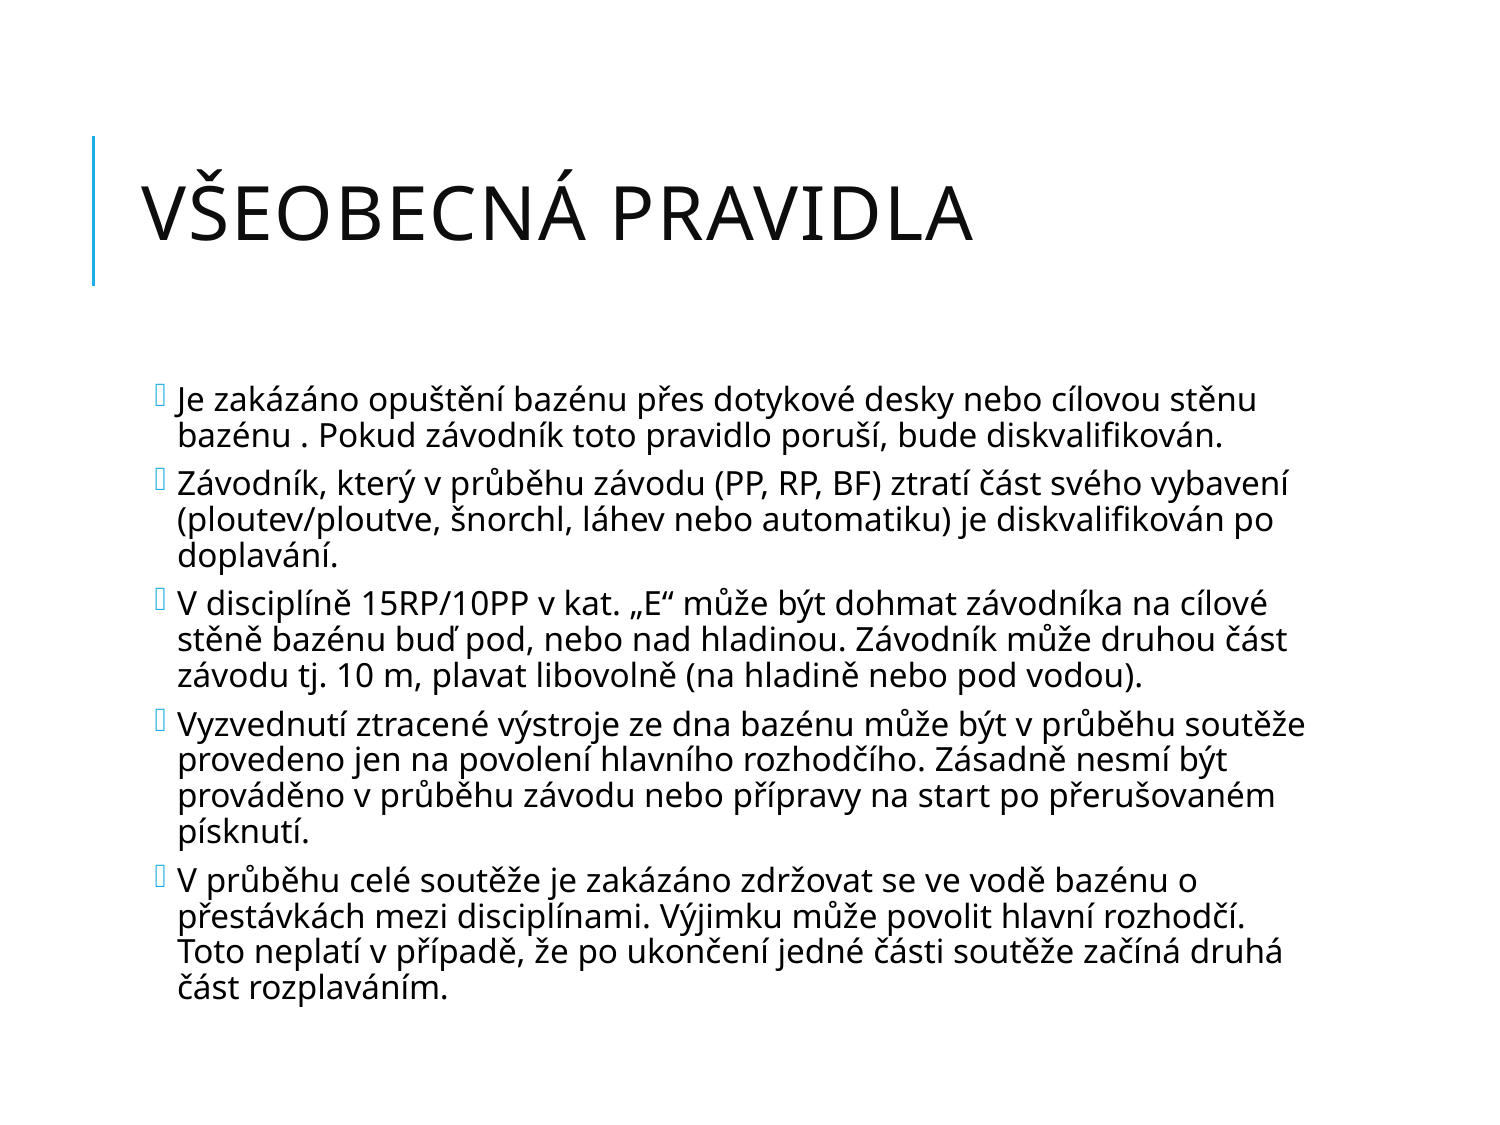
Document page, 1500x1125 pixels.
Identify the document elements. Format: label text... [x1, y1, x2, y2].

title Všeobecná pravidla [126, 96, 1322, 342]
list Je zakázáno opuštění bazénu přes dotykové desky nebo cílovou stěnu bazénu . Pokud závodník toto pravidlo poruší, bude diskvalifikován. Závodník, který v průběhu závodu (PP, RP, BF) ztratí část svého vybavení (ploutev/ploutve, šnorchl, láhev nebo automatiku) je diskvalifikován po doplavání. V disciplíně 15RP/10PP v kat. „E“ může být dohmat závodníka na cílové stěně bazénu buď pod, nebo nad hladinou. Závodník může druhou část závodu tj. 10 m, plavat libovolně (na hladině nebo pod vodou). Vyzvednutí ztracené výstroje ze dna bazénu může být v průběhu soutěže provedeno jen na povolení hlavního rozhodčího. Zásadně nesmí být prováděno v průběhu závodu nebo přípravy na start po přerušovaném písknutí. V průběhu celé soutěže je zakázáno zdržovat se ve vodě bazénu o přestávkách mezi disciplínami. Výjimku může povolit hlavní rozhodčí. Toto neplatí v případě, že po ukončení jedné části soutěže začíná druhá část rozplaváním. [126, 375, 1322, 1035]
